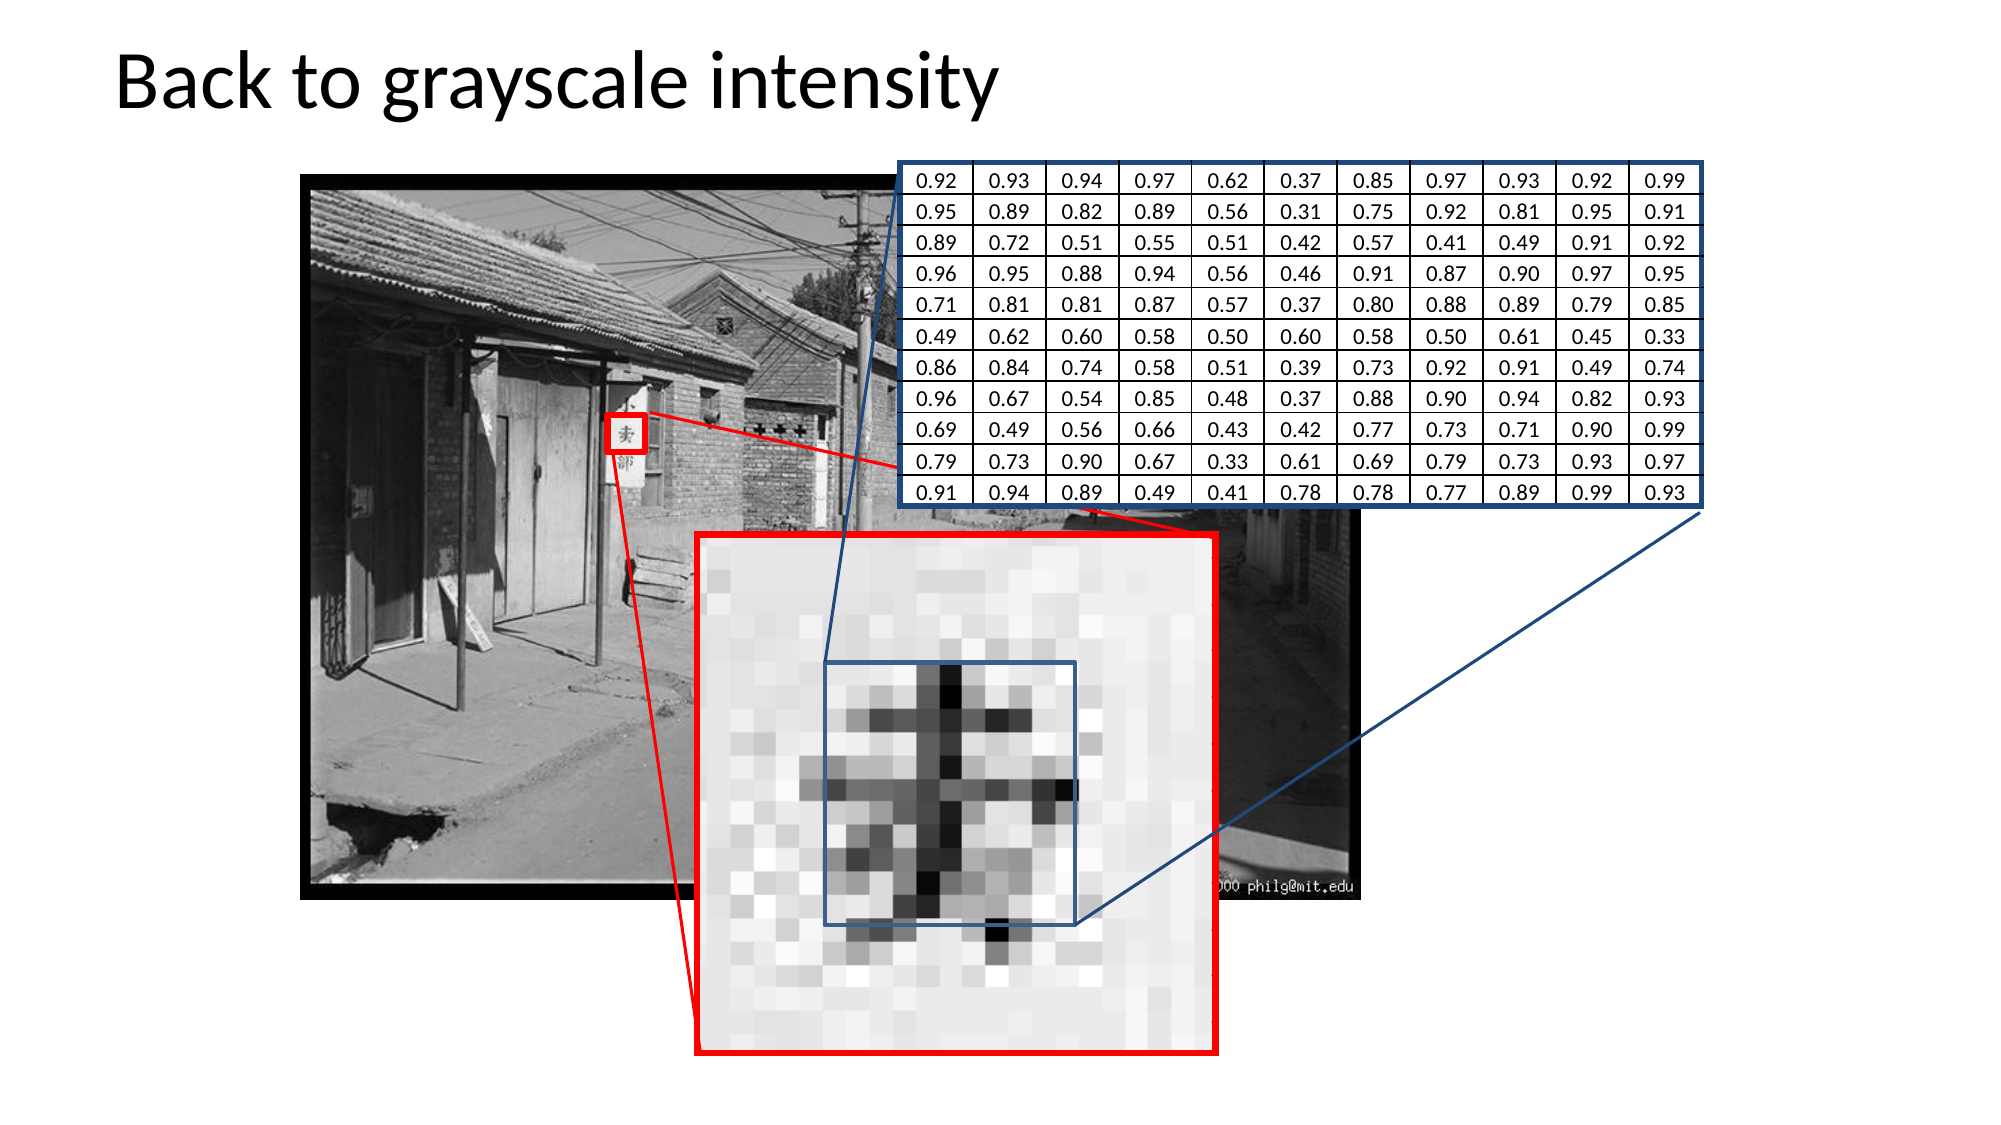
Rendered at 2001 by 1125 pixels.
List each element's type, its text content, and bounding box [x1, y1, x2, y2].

table_cell 0.94 [1484, 382, 1555, 412]
table_header 0.97 [1411, 165, 1482, 193]
table_cell 0.99 [1630, 413, 1699, 443]
table_cell 0.49 [1557, 351, 1628, 380]
table_cell 0.91 [1366, 257, 1409, 287]
table_cell 0.78 [1366, 476, 1409, 503]
table_cell 0.89 [1484, 476, 1555, 503]
table_cell 0.93 [1630, 476, 1699, 503]
table_cell 0.58 [1366, 320, 1409, 349]
table_header 0.97 [1120, 165, 1191, 173]
table_header 0.94 [1047, 165, 1118, 173]
table_cell 0.41 [1411, 226, 1482, 255]
table_cell 0.92 [1411, 351, 1482, 380]
title Back to grayscale intensity [99, 0, 1901, 151]
table_cell 0.49 [1484, 226, 1555, 255]
table_cell 0.75 [1366, 195, 1409, 224]
table_cell 0.87 [1411, 257, 1482, 287]
table_header 0.93 [974, 165, 1045, 173]
table_cell 0.95 [1557, 195, 1628, 224]
table_cell 0.93 [1557, 445, 1628, 474]
table_cell 0.61 [1484, 320, 1555, 349]
table_cell 0.73 [1411, 413, 1482, 443]
table_cell 0.97 [1557, 257, 1628, 287]
table_cell 0.92 [1630, 226, 1699, 255]
table_cell 0.95 [1630, 257, 1699, 287]
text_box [1074, 512, 1701, 926]
table_cell 0.97 [1630, 445, 1699, 474]
table_header 0.93 [1484, 165, 1555, 193]
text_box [355, 705, 957, 794]
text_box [612, 374, 1113, 451]
table_header 0.37 [1265, 165, 1336, 173]
picture [299, 174, 1361, 1051]
table_cell 0.85 [1630, 288, 1699, 318]
table_header 0.99 [1630, 165, 1699, 193]
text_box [649, 412, 1213, 538]
table_cell 0.69 [1366, 445, 1409, 474]
table_cell 0.99 [1557, 476, 1628, 503]
table_cell 0.73 [1484, 445, 1555, 474]
table_cell 0.45 [1557, 320, 1628, 349]
table_cell 0.90 [1411, 382, 1482, 412]
table_cell 0.79 [1411, 445, 1482, 474]
table_cell 0.77 [1411, 476, 1482, 503]
table_cell 0.89 [1484, 288, 1555, 318]
table_cell 0.57 [1366, 226, 1409, 255]
table_cell 0.91 [1630, 195, 1699, 224]
table_header 0.92 [1557, 165, 1628, 193]
table_cell 0.82 [1557, 382, 1628, 412]
table_cell 0.77 [1366, 413, 1409, 443]
table_cell 0.91 [1484, 351, 1555, 380]
table_header 0.92 [903, 165, 972, 173]
table_cell 0.50 [1411, 320, 1482, 349]
table_cell 0.93 [1630, 382, 1699, 412]
table_header 0.85 [1338, 165, 1409, 193]
table_cell 0.92 [1411, 195, 1482, 224]
table_header 0.62 [1192, 165, 1263, 173]
table_cell 0.71 [1484, 413, 1555, 443]
table_cell 0.73 [1366, 351, 1409, 380]
table_cell 0.79 [1557, 288, 1628, 318]
table_cell 0.80 [1366, 288, 1409, 318]
table_cell 0.90 [1557, 413, 1628, 443]
table_cell 0.74 [1630, 351, 1699, 380]
table_cell 0.88 [1366, 382, 1409, 412]
table_cell 0.91 [1557, 226, 1628, 255]
table_cell 0.81 [1484, 195, 1555, 224]
table_cell 0.33 [1630, 320, 1699, 349]
table_cell 0.88 [1411, 288, 1482, 318]
table_cell 0.90 [1484, 257, 1555, 287]
